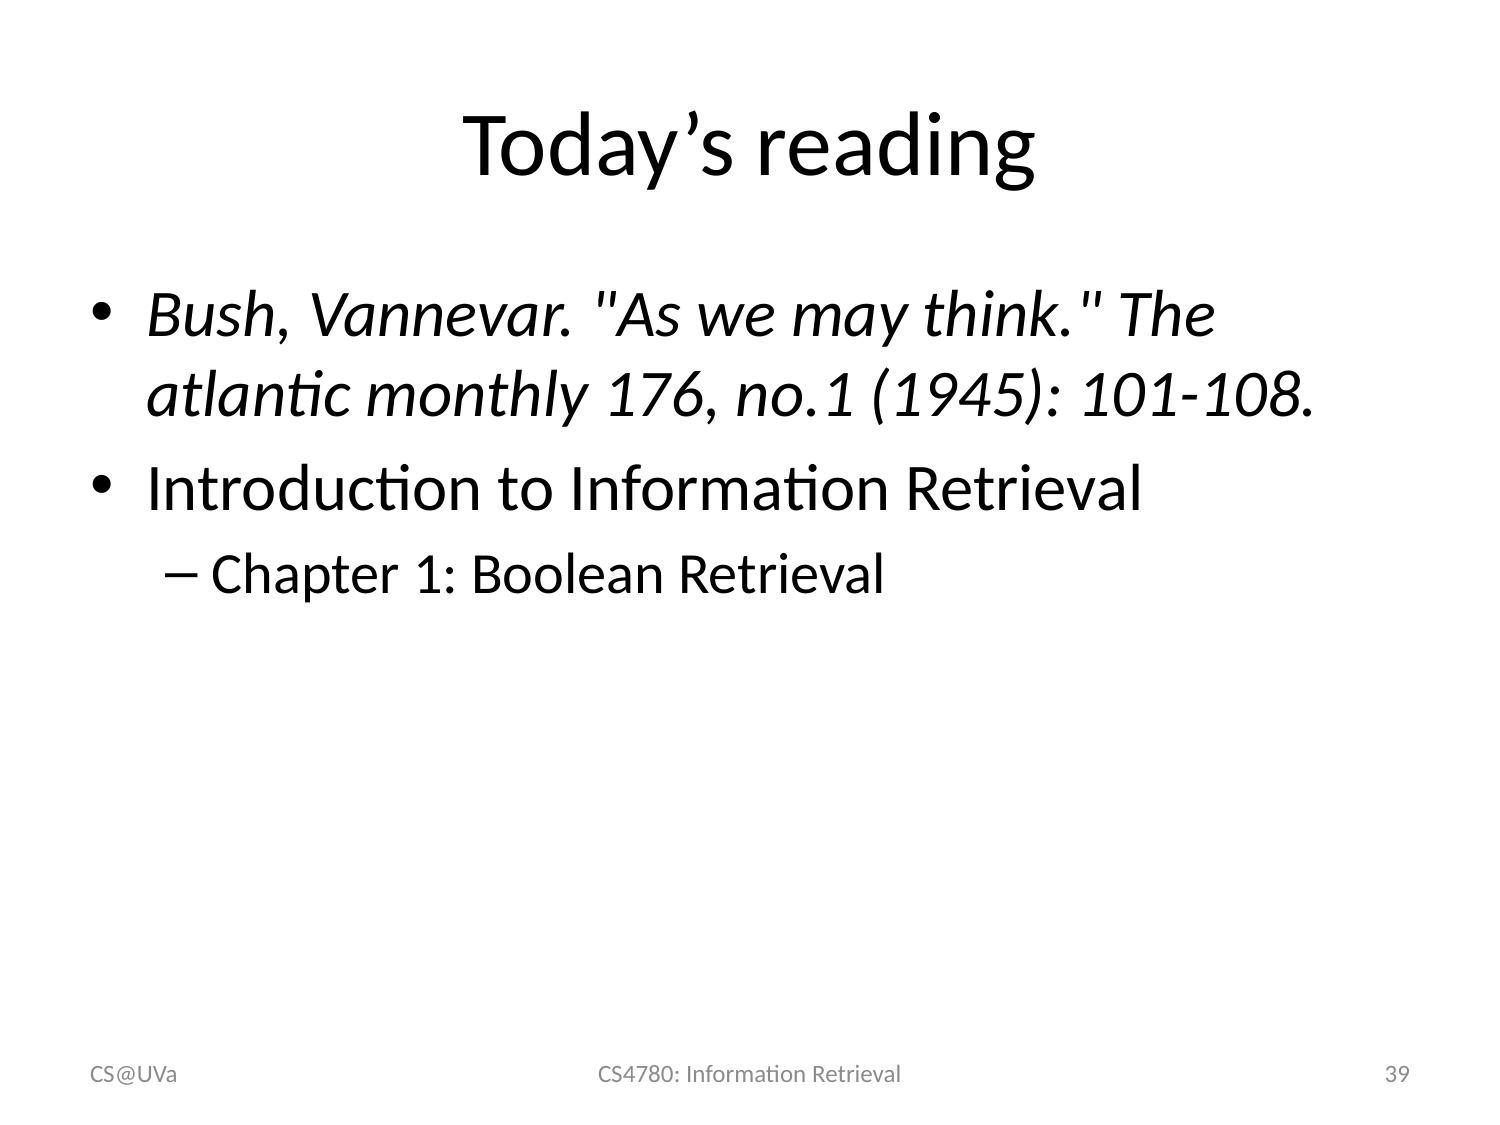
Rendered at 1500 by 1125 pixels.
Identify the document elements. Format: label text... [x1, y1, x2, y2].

slide_number CS@UVa [75, 1042, 425, 1103]
title Today’s reading [75, 45, 1425, 233]
list Bush, Vannevar. "As we may think." The atlantic monthly 176, no.1 (1945): 101-108. Introduction to Information Retrieval Chapter 1: Boolean Retrieval [75, 262, 1425, 1005]
slide_number 39 [1074, 1042, 1425, 1103]
footer CS4780: Information Retrieval [512, 1042, 988, 1103]
